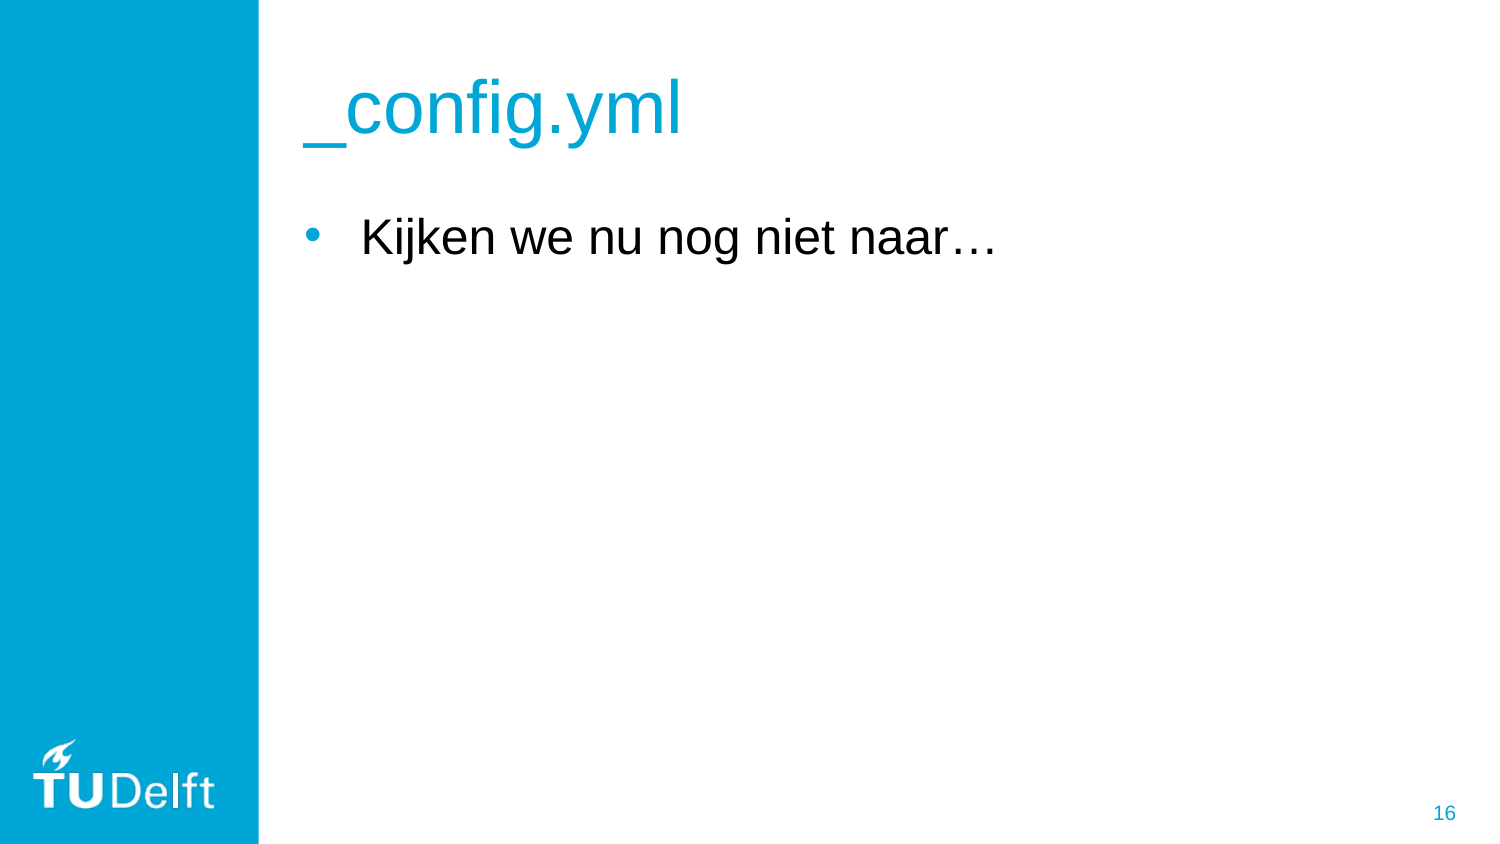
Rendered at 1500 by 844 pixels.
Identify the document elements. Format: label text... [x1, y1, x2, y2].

list Kijken we nu nog niet naar… [289, 196, 1455, 769]
title _config.yml [289, 33, 1455, 175]
